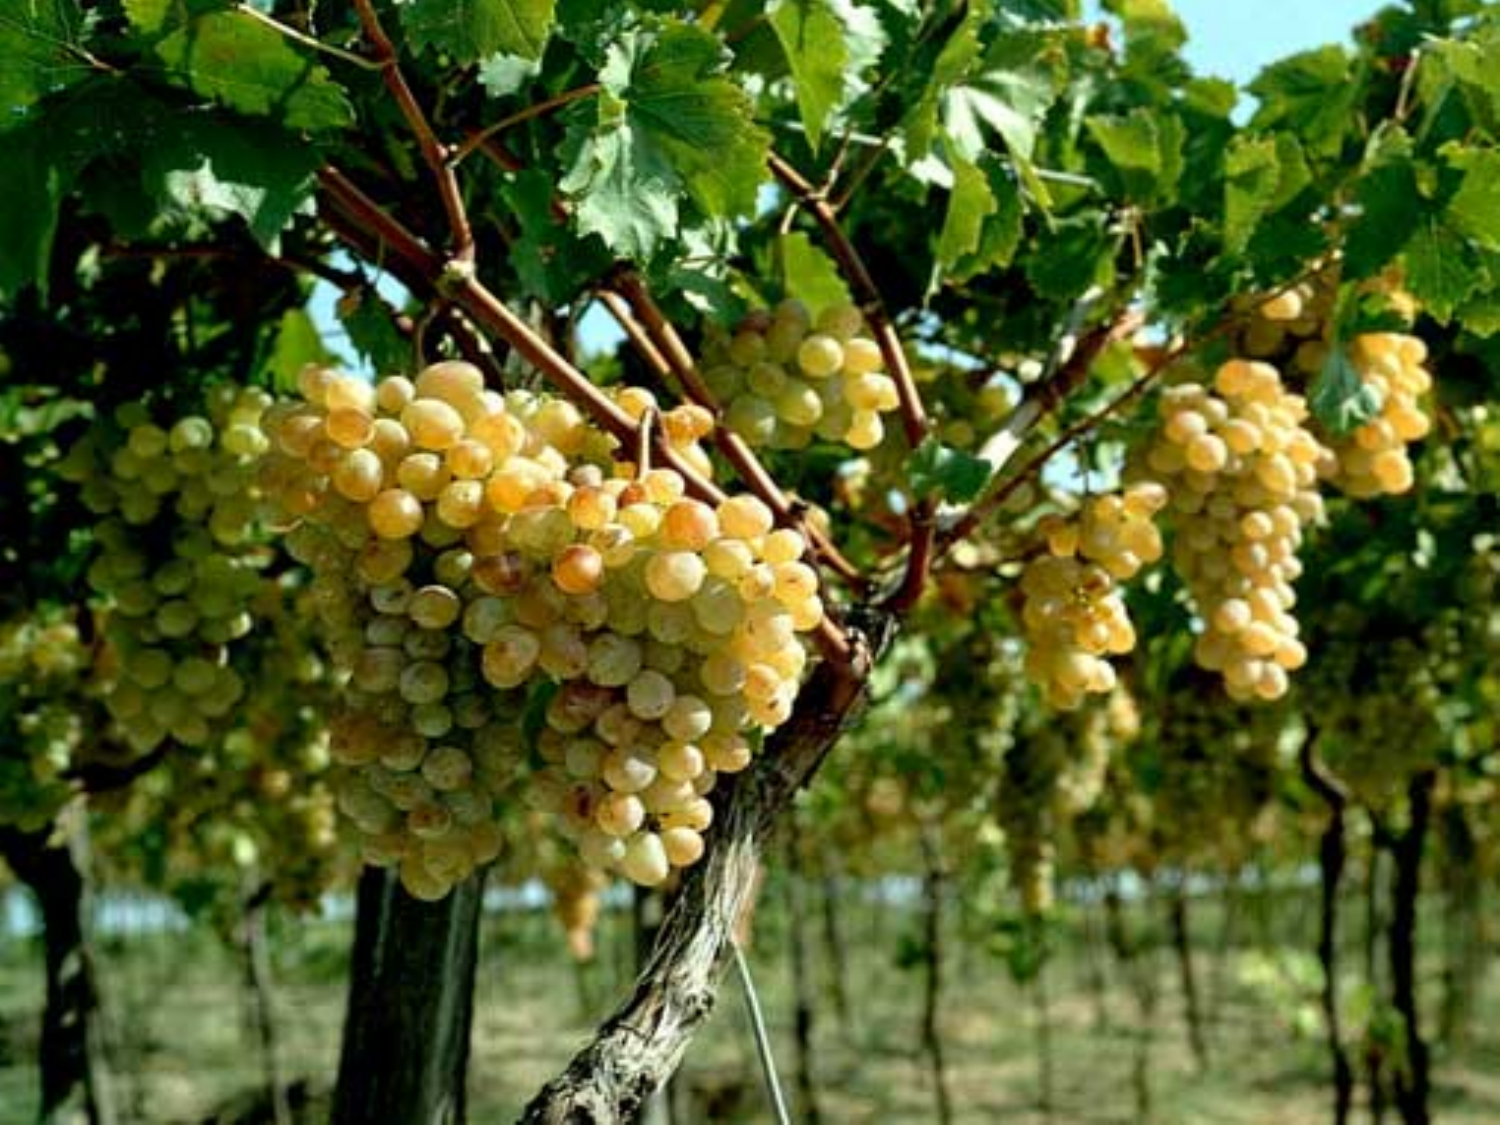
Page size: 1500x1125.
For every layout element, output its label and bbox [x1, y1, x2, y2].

list [0, 0, 1500, 1125]
